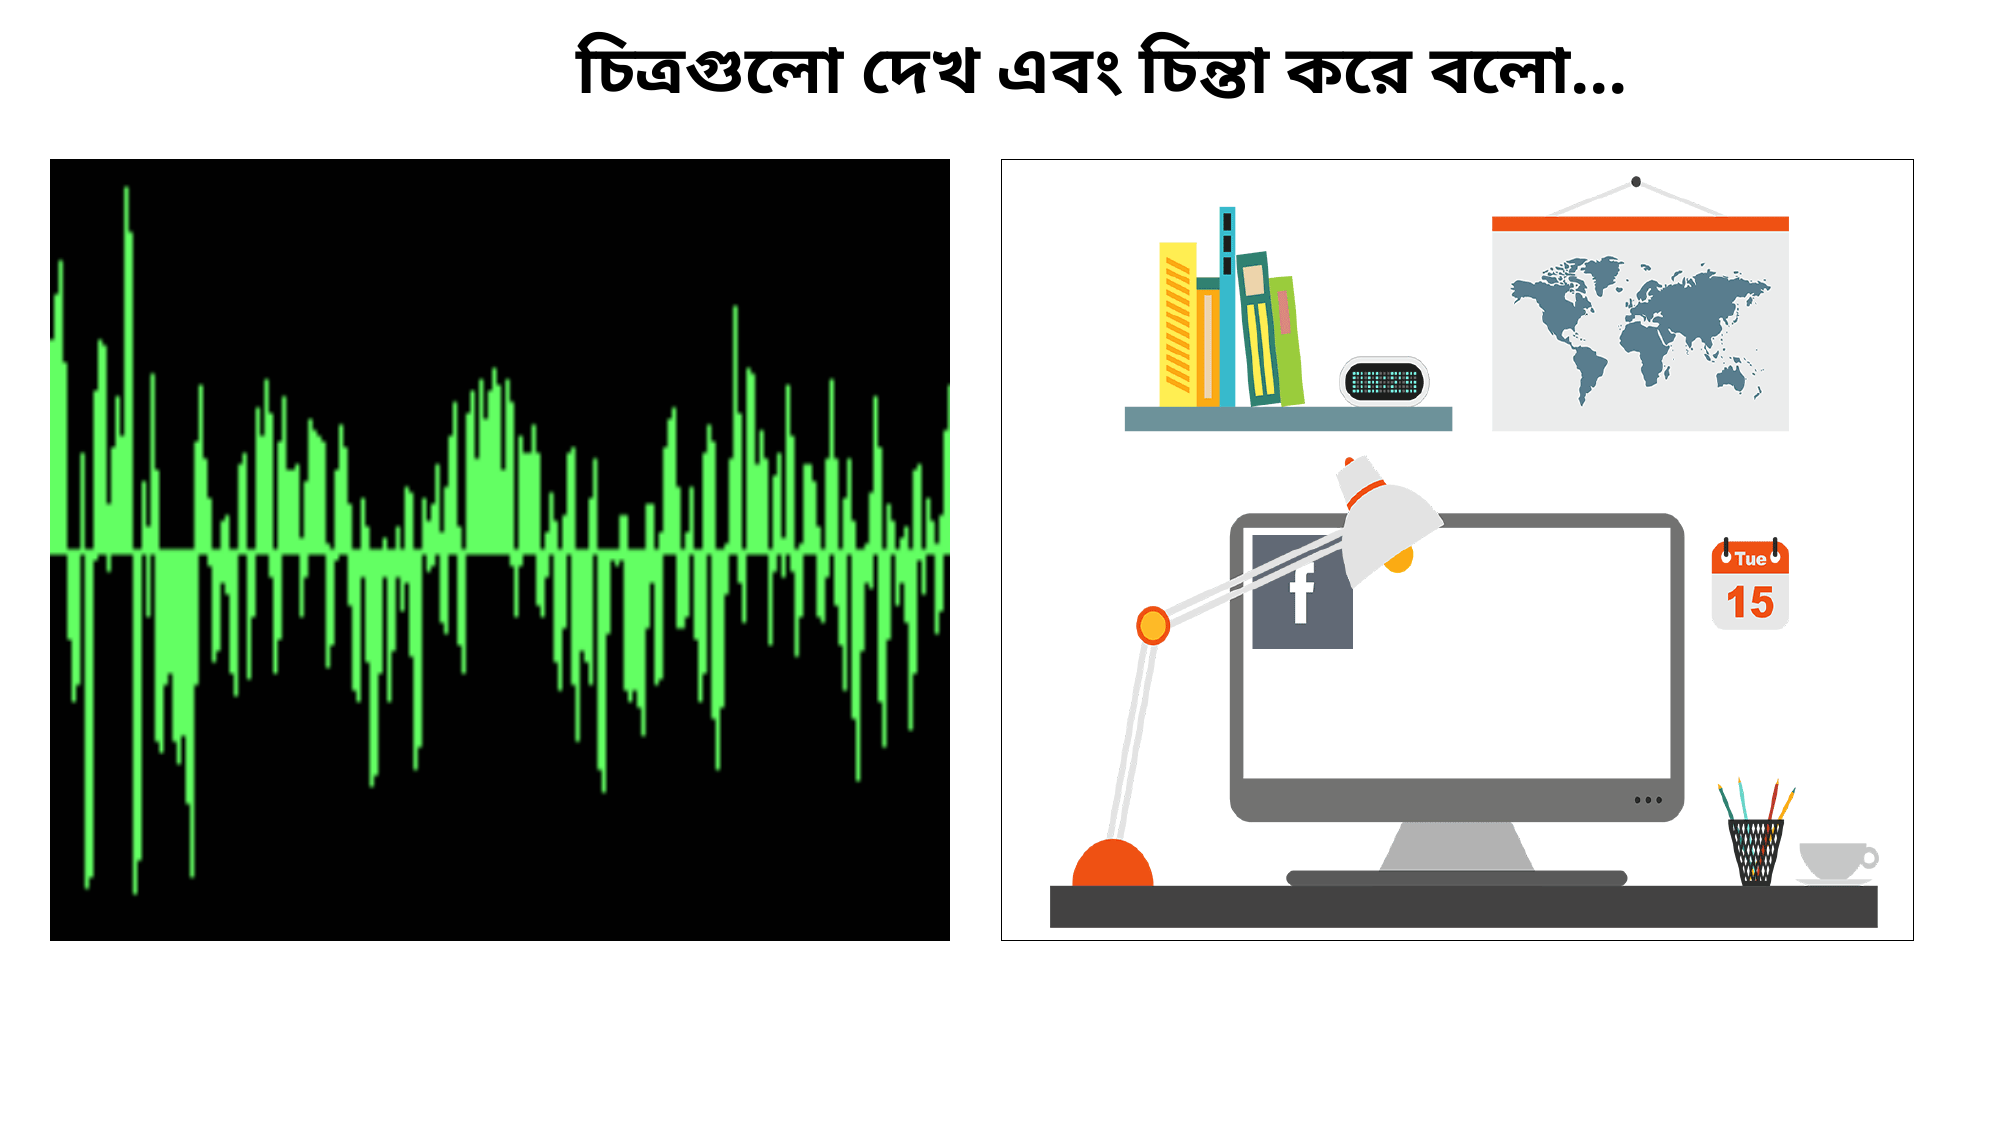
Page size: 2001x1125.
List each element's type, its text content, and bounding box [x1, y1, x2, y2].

picture [1001, 159, 1914, 941]
picture [49, 159, 950, 941]
text_box চিত্রগুলো দেখ এবং চিন্তা করে বলো… [520, 19, 1684, 115]
